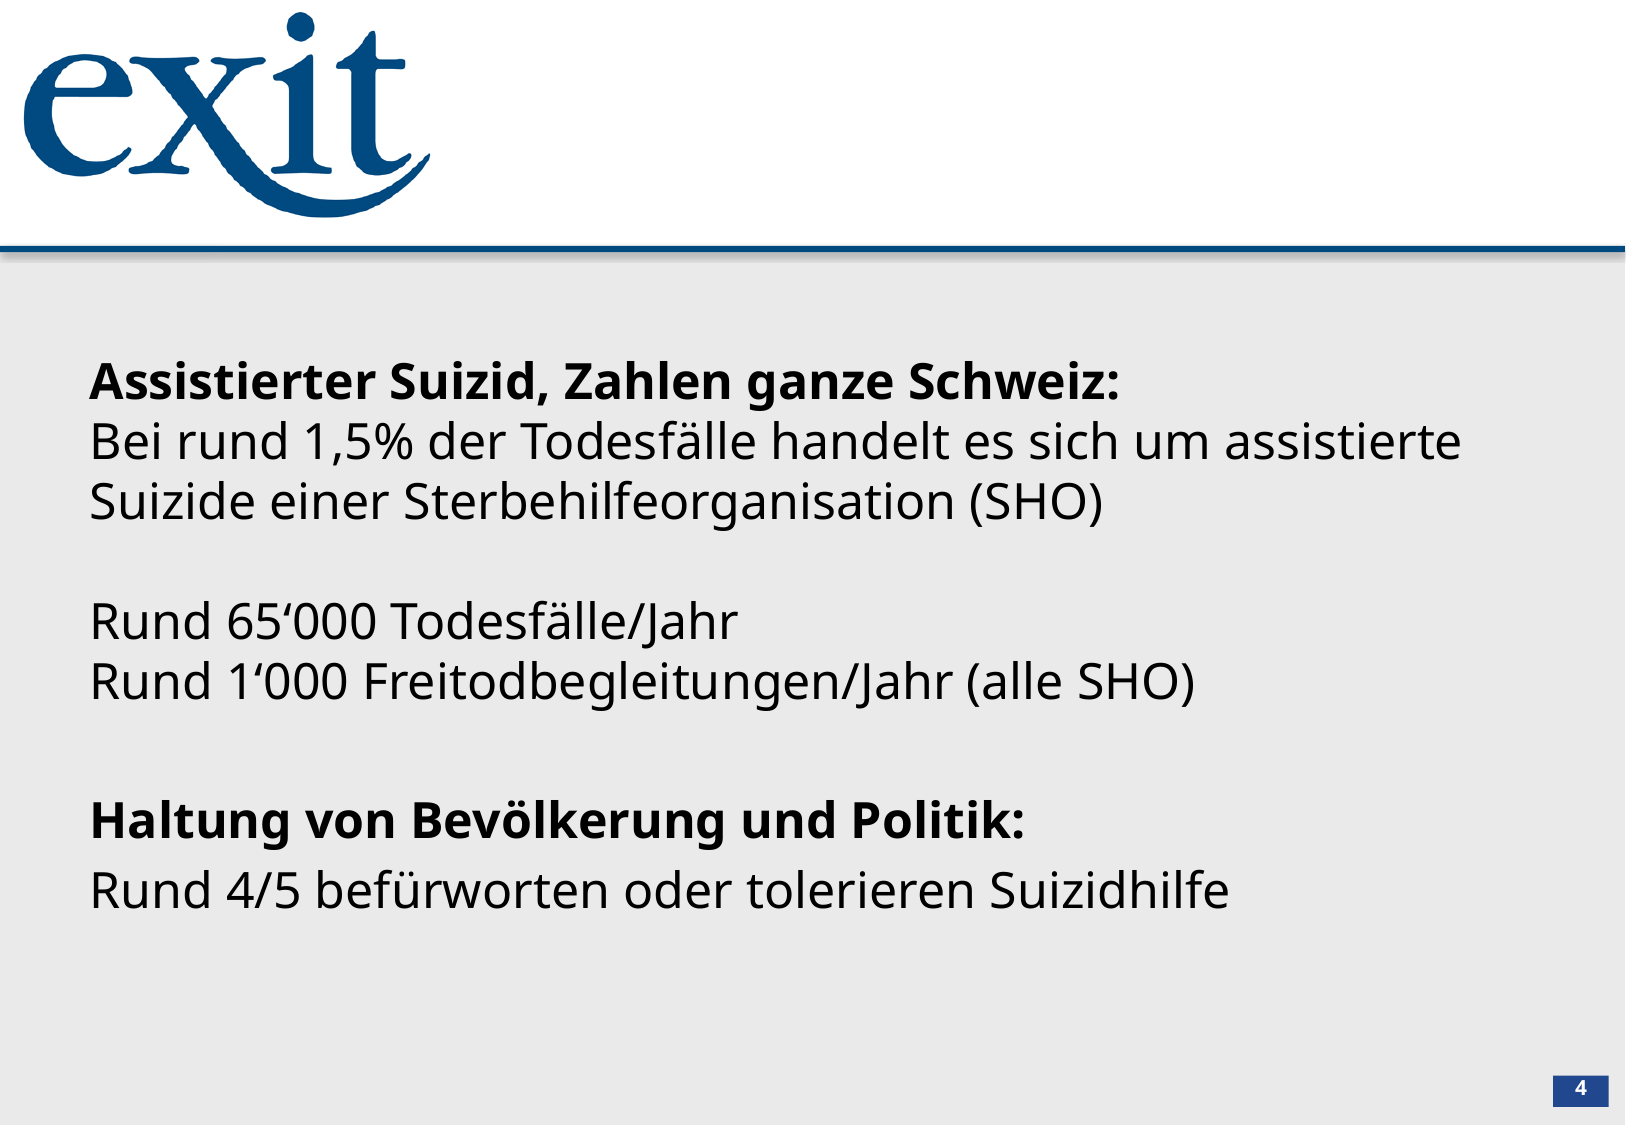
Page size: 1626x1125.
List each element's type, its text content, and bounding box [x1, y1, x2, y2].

picture [12, 12, 442, 224]
list Haltung von Bevölkerung und Politik: Rund 4/5 befürworten oder tolerieren Suizidhilfe [75, 781, 1521, 1044]
title Assistierter Suizid, Zahlen ganze Schweiz: Bei rund 1,5% der Todesfälle handelt es sich um assistierte Suizide einer Sterbehilfeorganisation (SHO) Rund 65‘000 Todesfälle/Jahr Rund 1‘000 Freitodbegleitungen/Jahr (alle SHO) [75, 341, 1534, 527]
slide_number 4 [1553, 1075, 1609, 1107]
